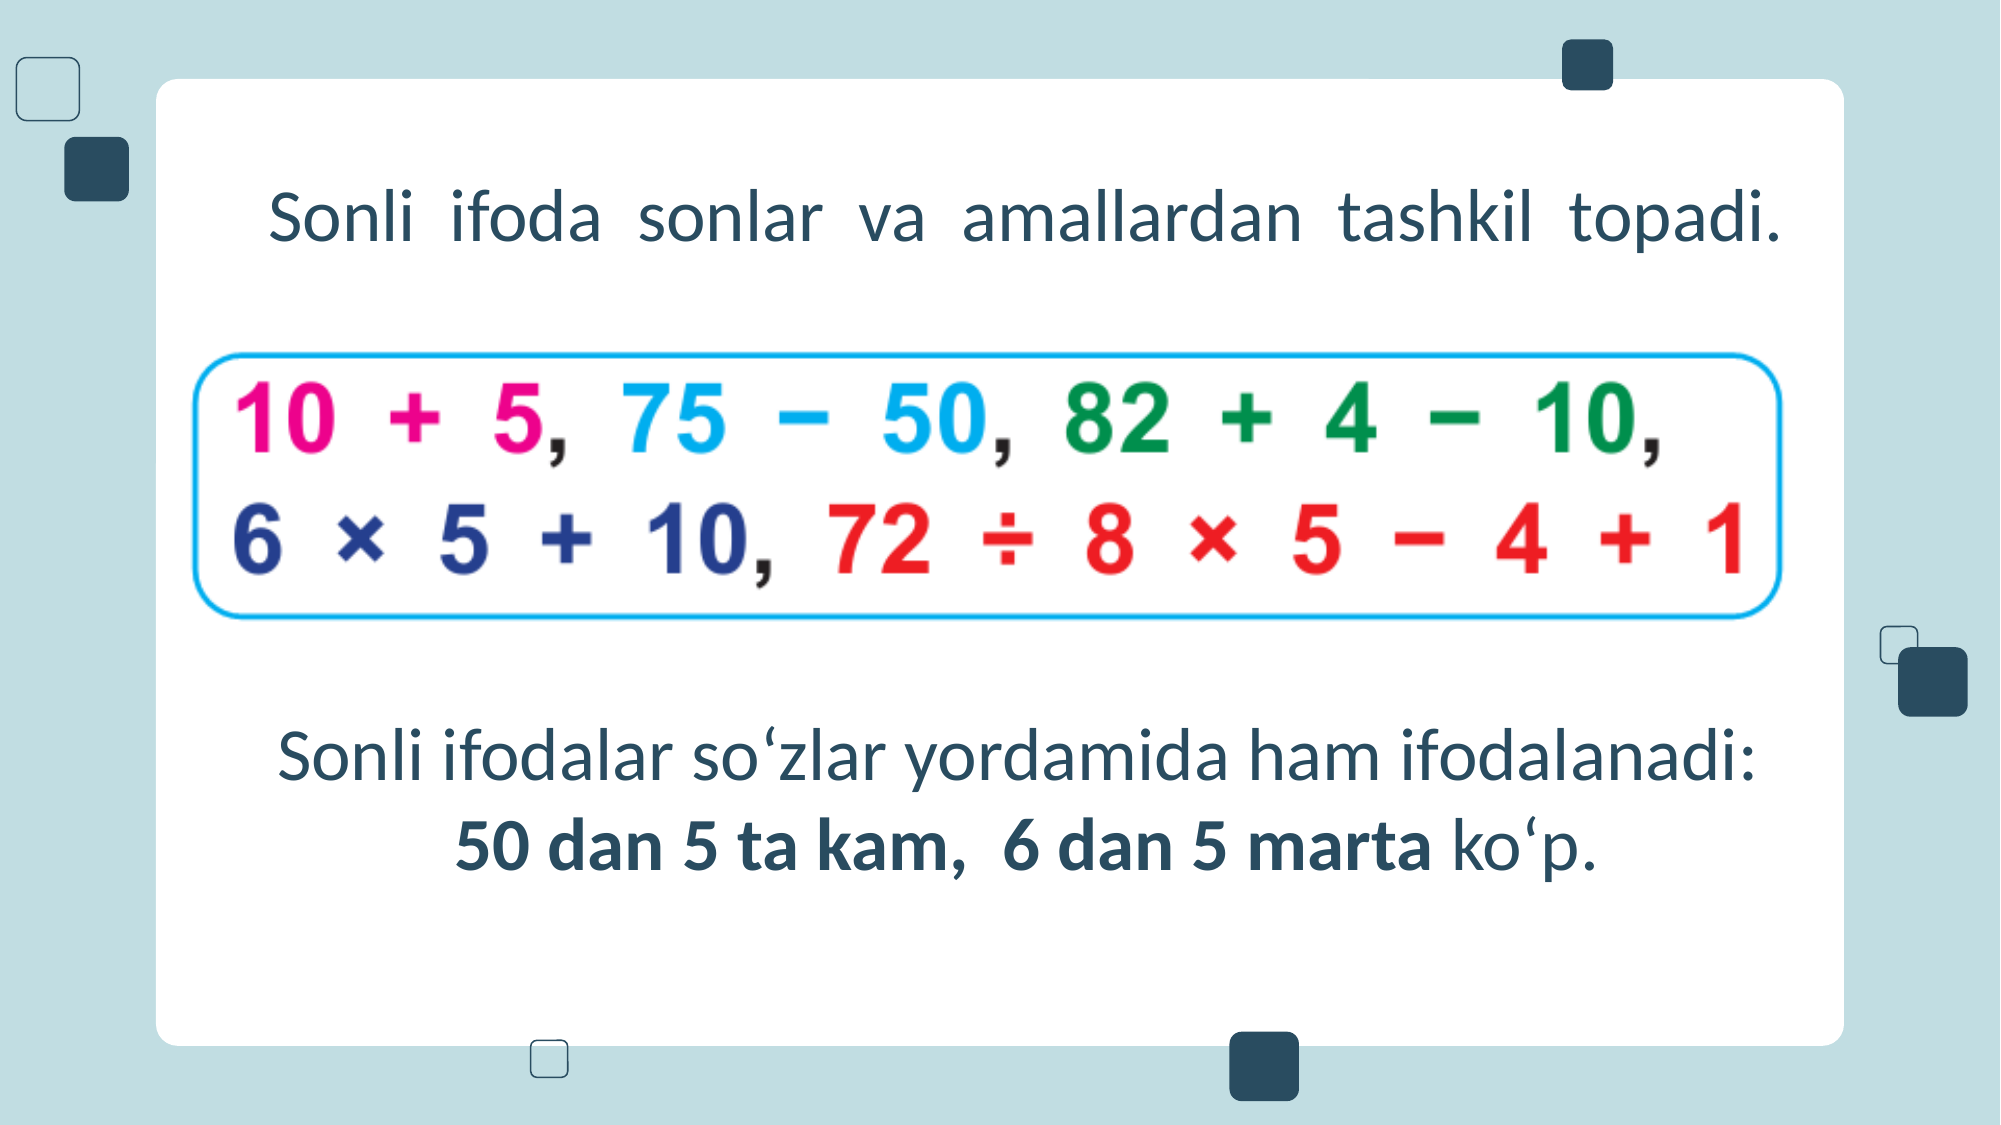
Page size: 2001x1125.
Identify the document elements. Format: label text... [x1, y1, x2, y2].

title Sonli ifoda sonlar va amallardan tashkil topadi. [183, 151, 1871, 277]
text_box Sonli ifodalar so‘zlar yordamida ham ifodalanadi: 50 dan 5 ta kam, 6 dan 5 marta ko‘p. [183, 690, 1871, 816]
picture [182, 338, 1798, 629]
